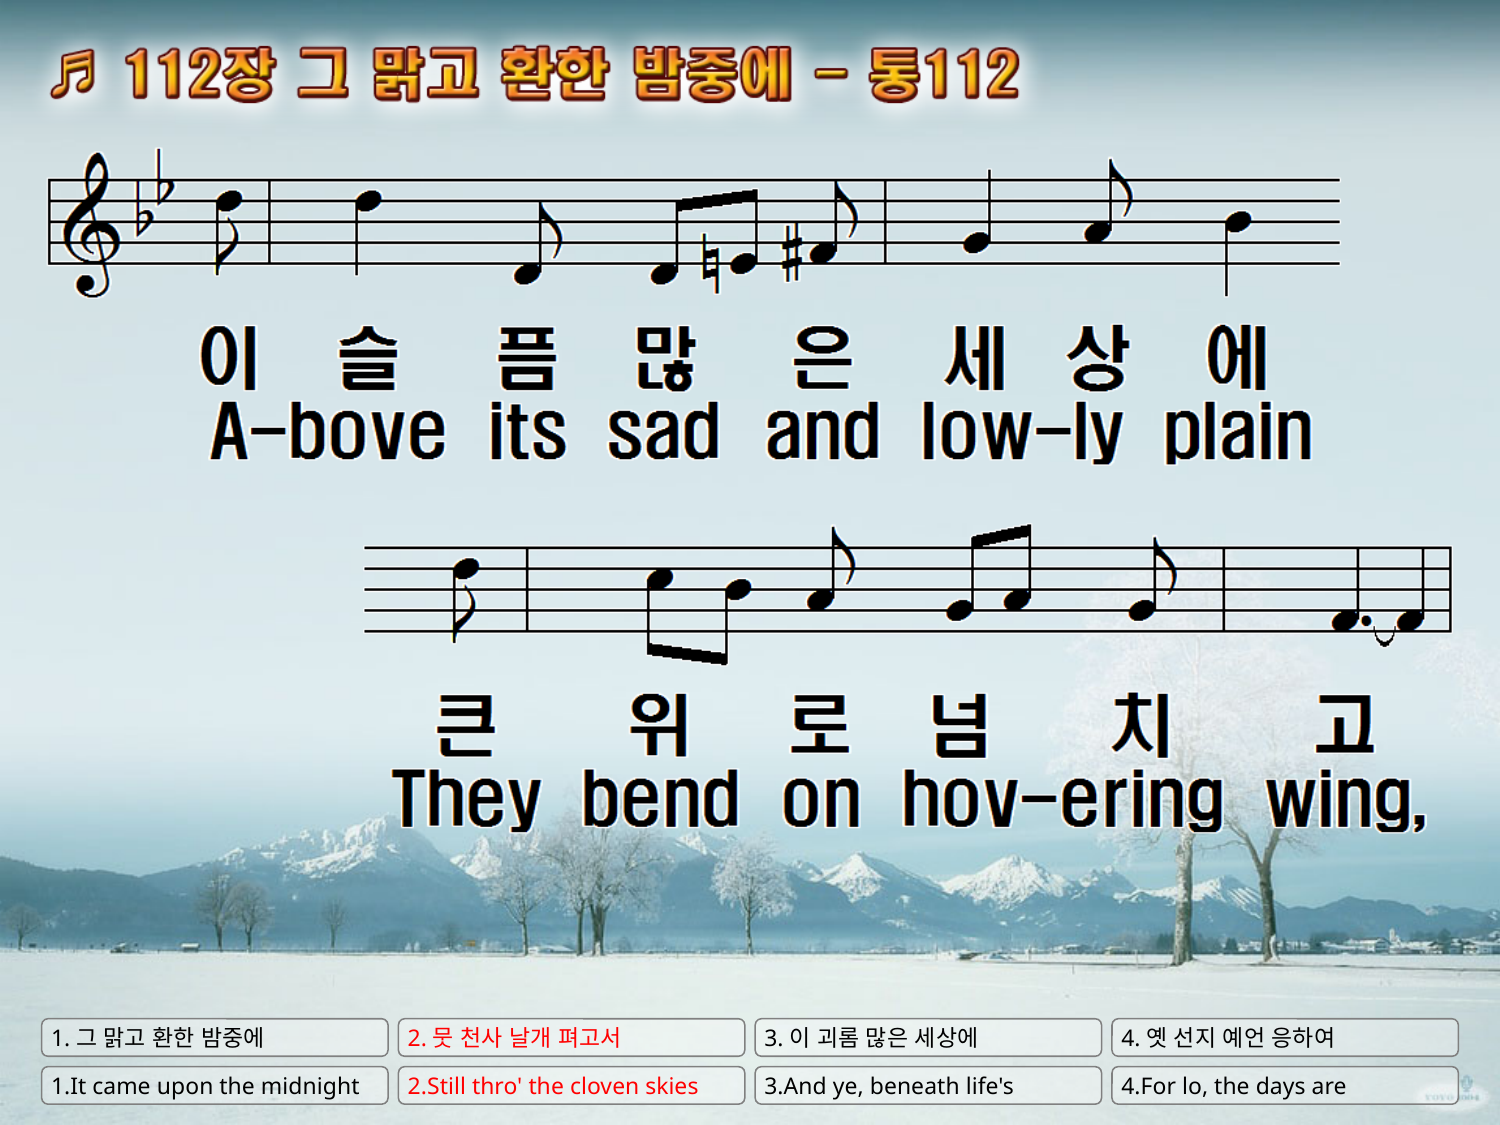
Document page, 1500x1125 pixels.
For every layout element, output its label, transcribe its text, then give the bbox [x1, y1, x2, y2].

text_box 1.그 맑고 환한 밤중에 [41, 1018, 389, 1057]
picture [0, 0, 1500, 1125]
text_box 4.옛 선지 예언 응하여 [1111, 1018, 1459, 1057]
text_box 2.뭇 천사 날개 펴고서 [398, 1018, 745, 1057]
text_box 3.이 괴롬 많은 세상에 [755, 1018, 1102, 1057]
text_box 2.Still thro' the cloven skies [398, 1066, 745, 1105]
text_box 4.For lo, the days are [1111, 1066, 1459, 1105]
text_box 1.It came upon the midnight [41, 1066, 389, 1105]
text_box 3.And ye, beneath life's [755, 1066, 1102, 1105]
